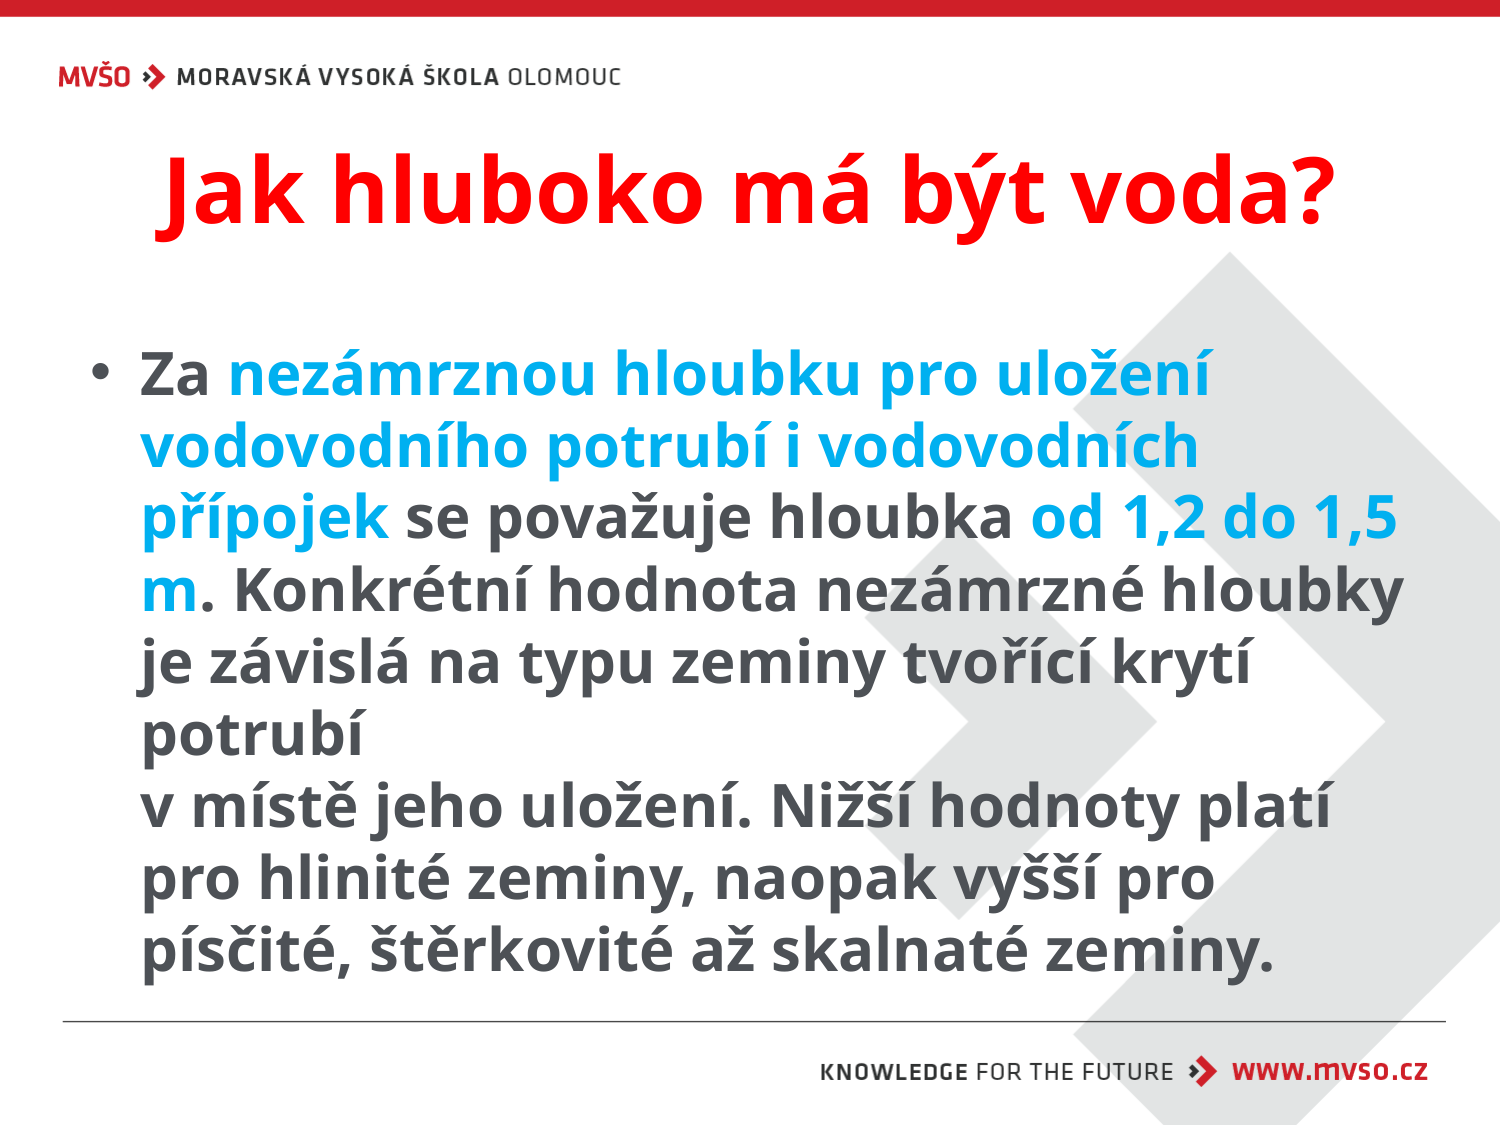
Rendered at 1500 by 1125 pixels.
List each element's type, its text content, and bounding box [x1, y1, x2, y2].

picture [0, 0, 1500, 1125]
list Za nezámrznou hloubku pro uložení vodovodního potrubí i vodovodních přípojek se považuje hloubka od 1,2 do 1,5 m. Konkrétní hodnota nezámrzné hloubky je závislá na typu zeminy tvořící krytí potrubí v místě jeho uložení. Nižší hodnoty platí pro hlinité zeminy, naopak vyšší pro písčité, štěrkovité až skalnaté zeminy. [75, 327, 1425, 1005]
title Jak hluboko má být voda? [75, 93, 1425, 281]
